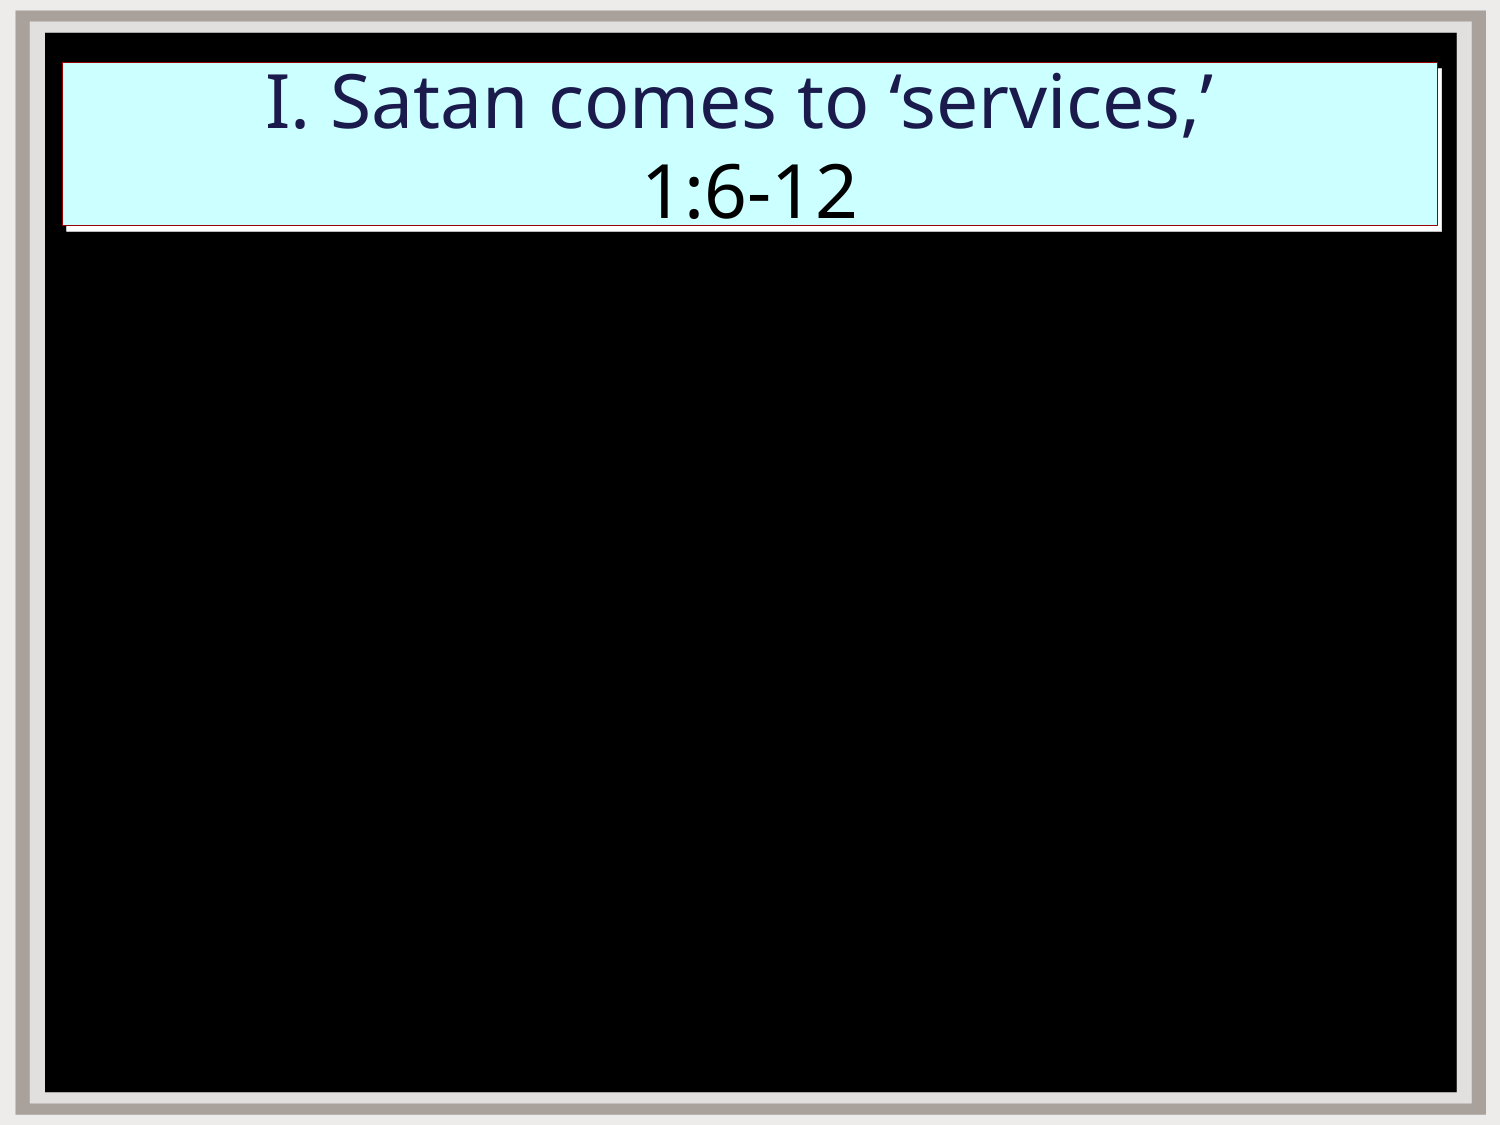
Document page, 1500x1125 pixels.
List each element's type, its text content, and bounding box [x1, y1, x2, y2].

picture [0, 0, 1500, 1125]
title I. Satan comes to ‘services,’ 1:6-12 [62, 62, 1438, 225]
